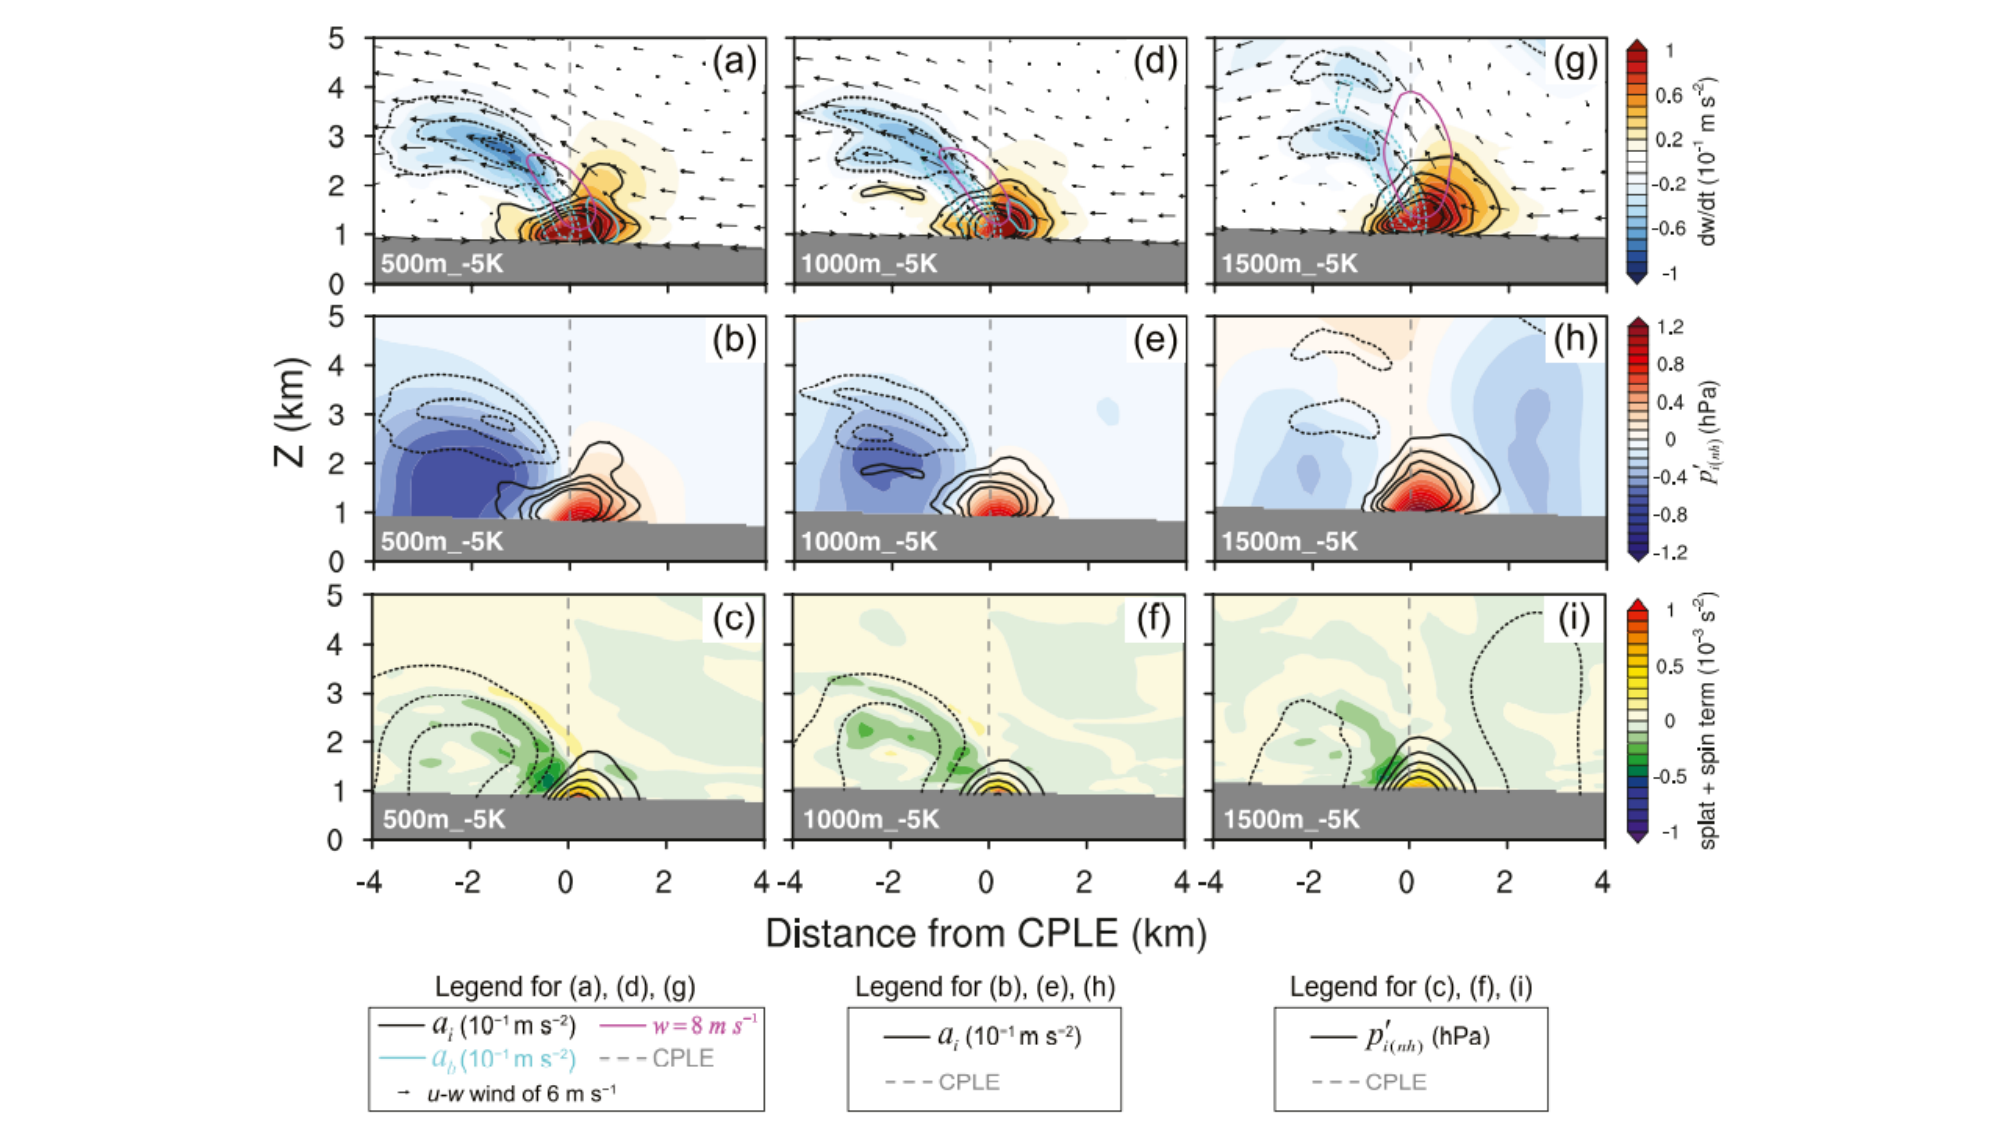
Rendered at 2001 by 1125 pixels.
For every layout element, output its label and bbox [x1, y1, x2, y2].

picture [243, 5, 1757, 1120]
